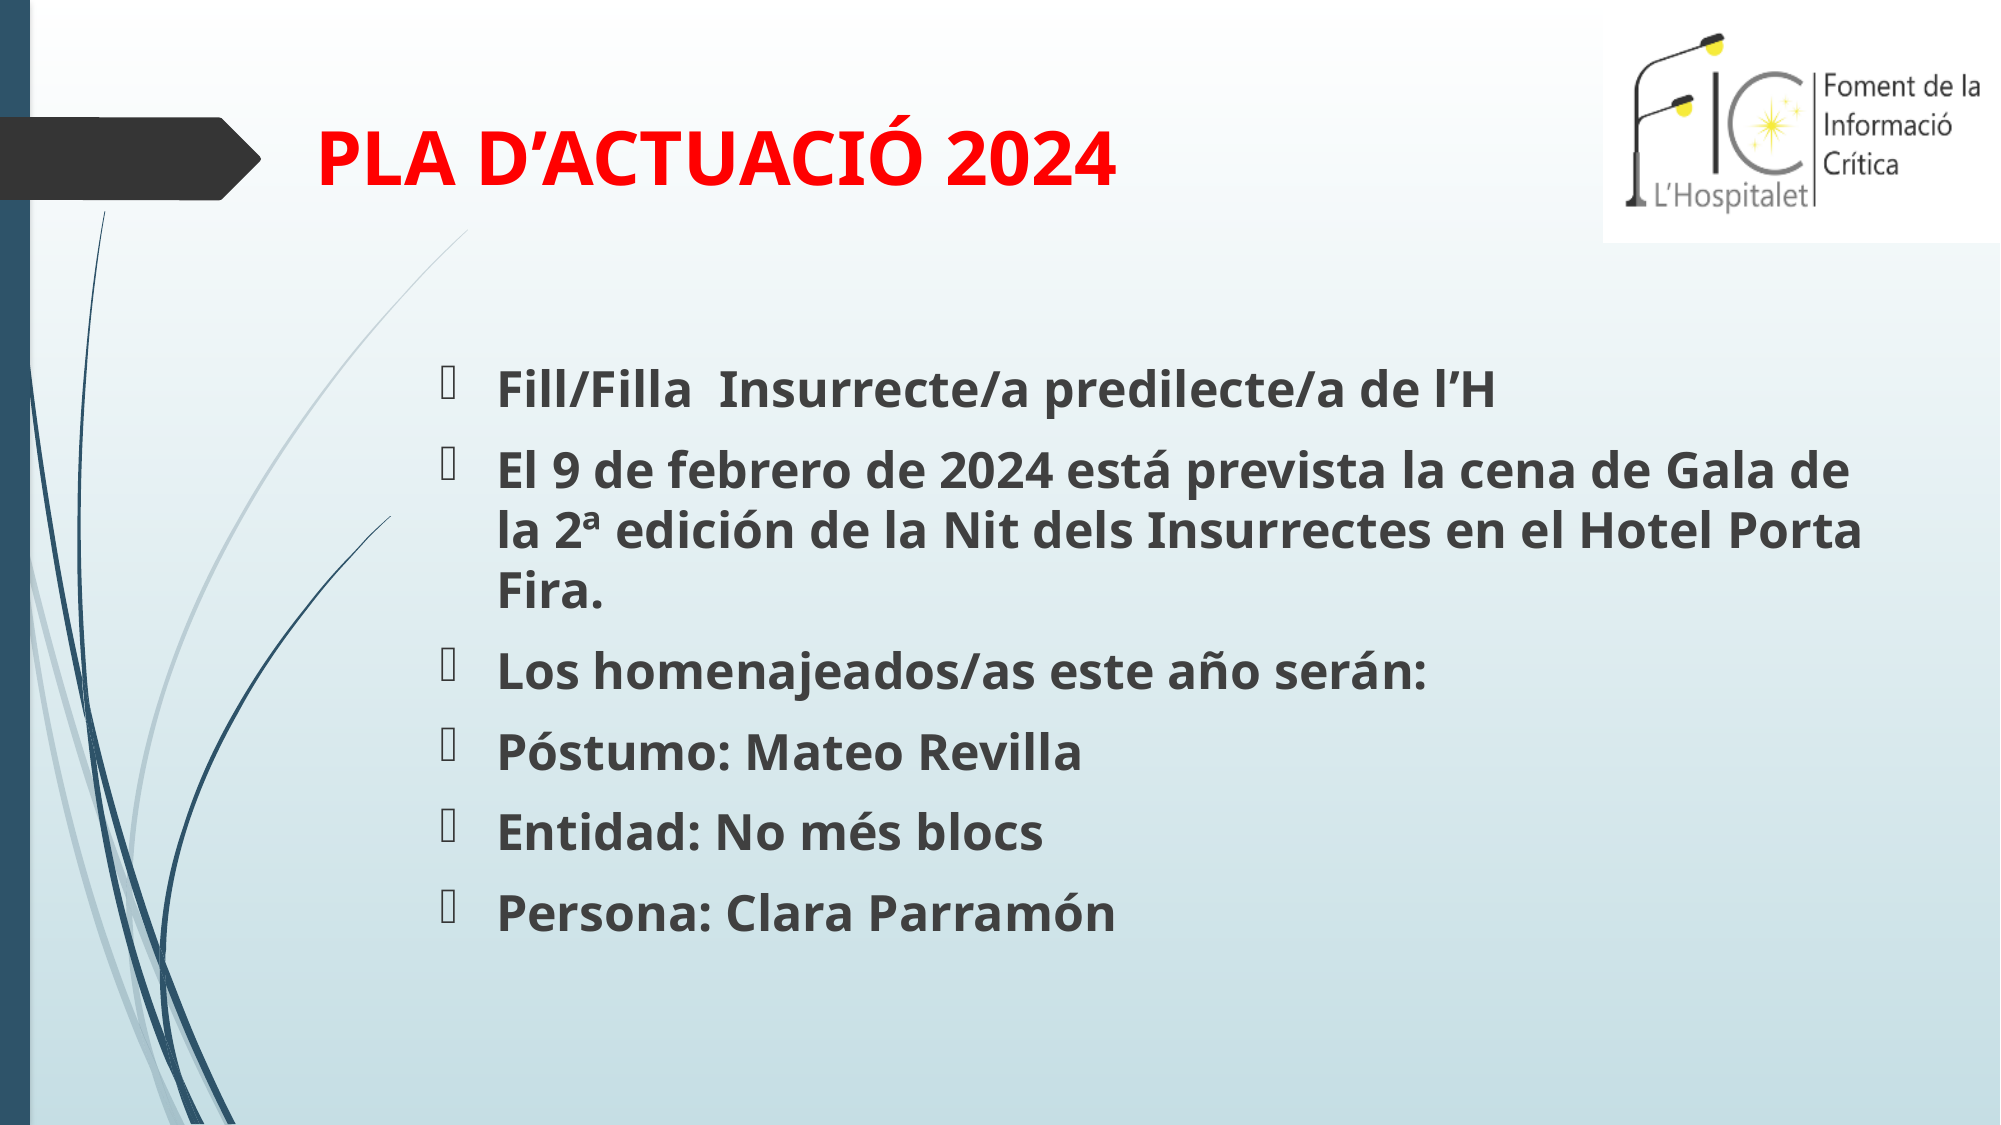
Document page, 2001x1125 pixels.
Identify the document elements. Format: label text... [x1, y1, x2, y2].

picture [1602, 0, 2000, 244]
list Fill/Filla Insurrecte/a predilecte/a de l’H El 9 de febrero de 2024 está prevista la cena de Gala de la 2ª edición de la Nit dels Insurrectes en el Hotel Porta Fira. Los homenajeados/as este año serán: Póstumo: Mateo Revilla Entidad: No més blocs Persona: Clara Parramón [424, 350, 1888, 970]
title PLA D’ACTUACIÓ 2024 [300, 102, 1185, 313]
